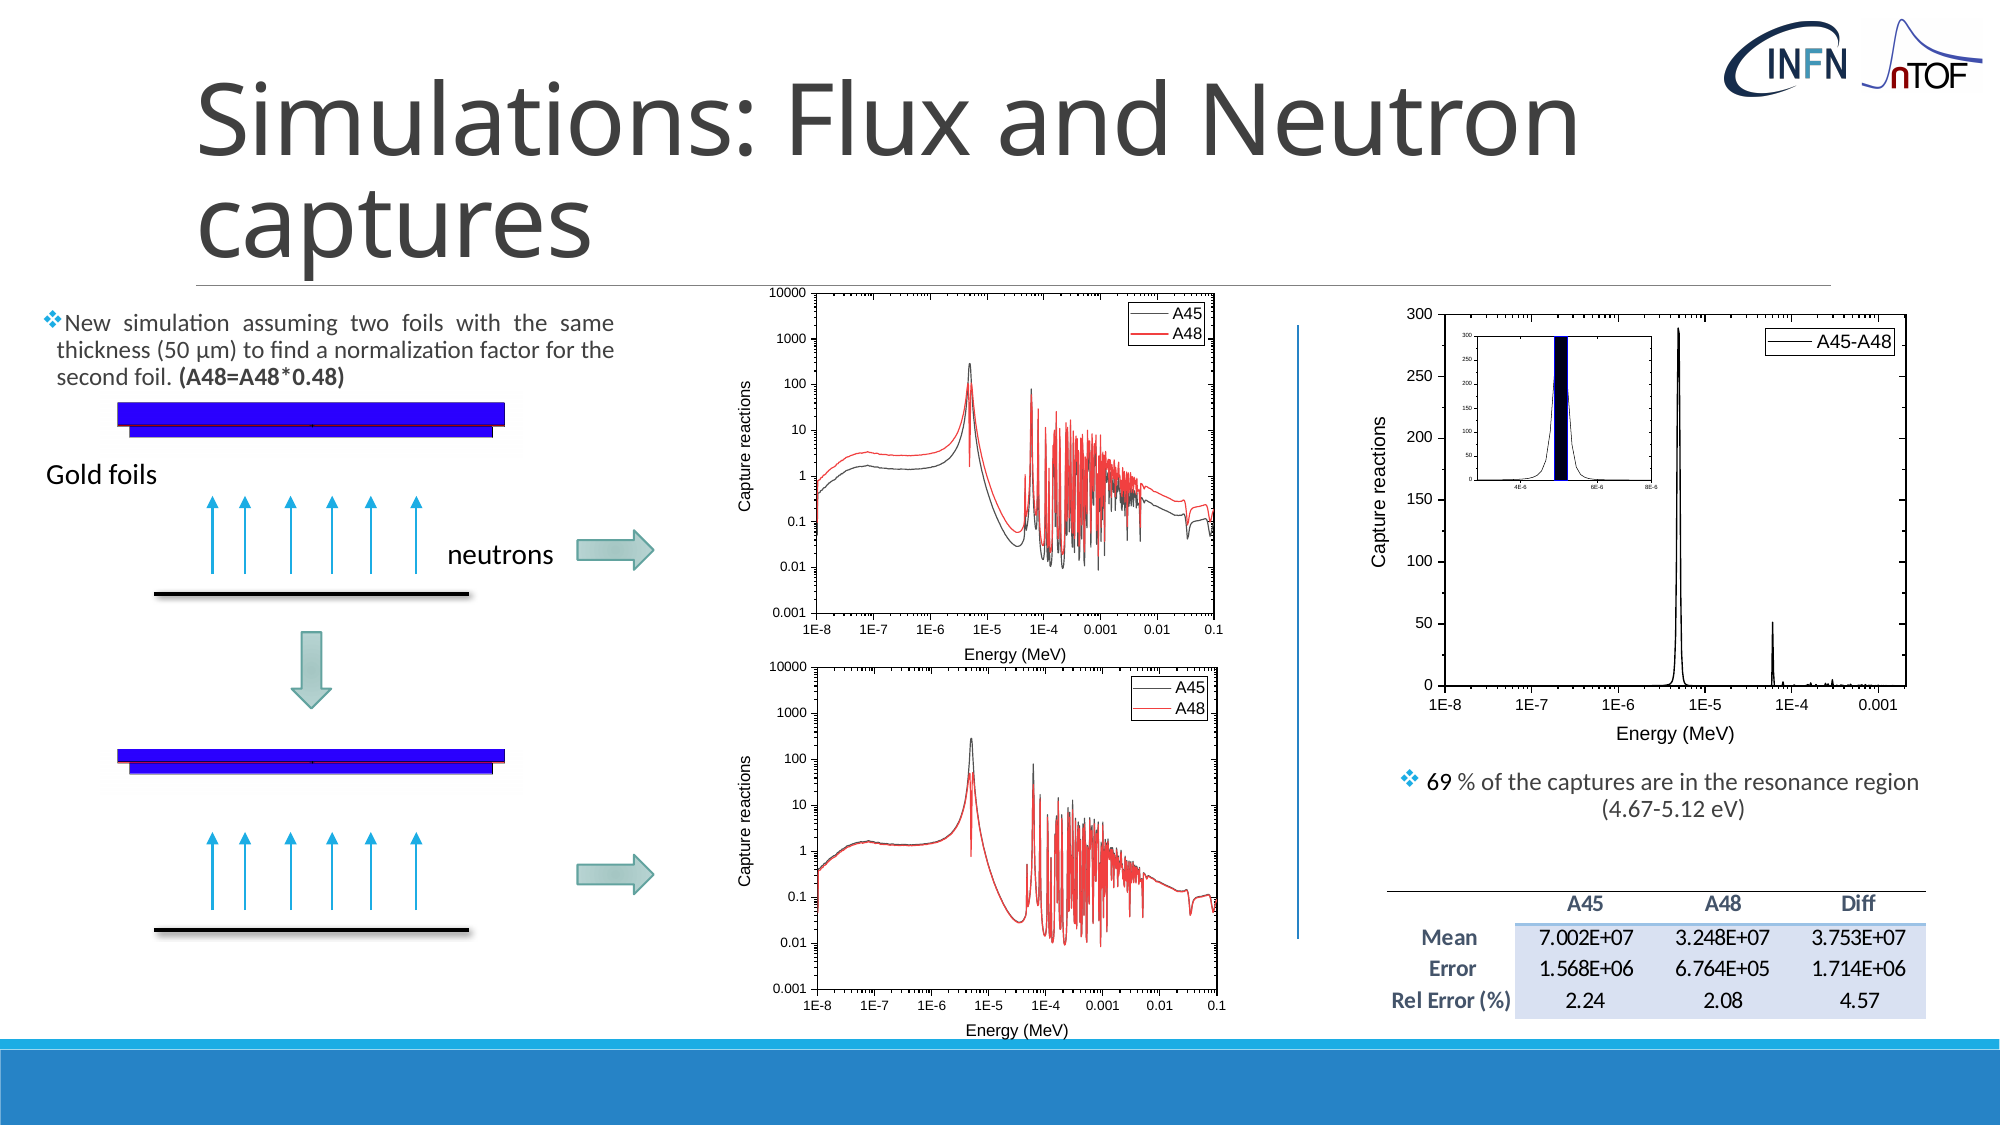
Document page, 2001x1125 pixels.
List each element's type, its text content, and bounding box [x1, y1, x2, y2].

text_box [290, 631, 333, 710]
text_box New simulation assuming two foils with the same thickness (50 μm) to find a normalization factor for the second foil. (A48=A48*0.48) [41, 302, 616, 416]
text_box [99, 390, 524, 595]
text_box neutrons [532, 528, 569, 578]
picture [712, 240, 1301, 1065]
text_box [576, 853, 655, 896]
picture [1724, 21, 1846, 97]
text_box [99, 749, 524, 931]
picture [1323, 253, 2000, 773]
title Simulations: Flux and Neutron captures [180, 47, 1830, 285]
text_box Gold foils [31, 447, 96, 498]
picture [1386, 890, 1928, 1022]
text_box [576, 529, 655, 571]
picture [1861, 18, 1983, 93]
text_box 69 % of the captures are in the resonance region (4.67-5.12 eV) [1386, 781, 1933, 875]
